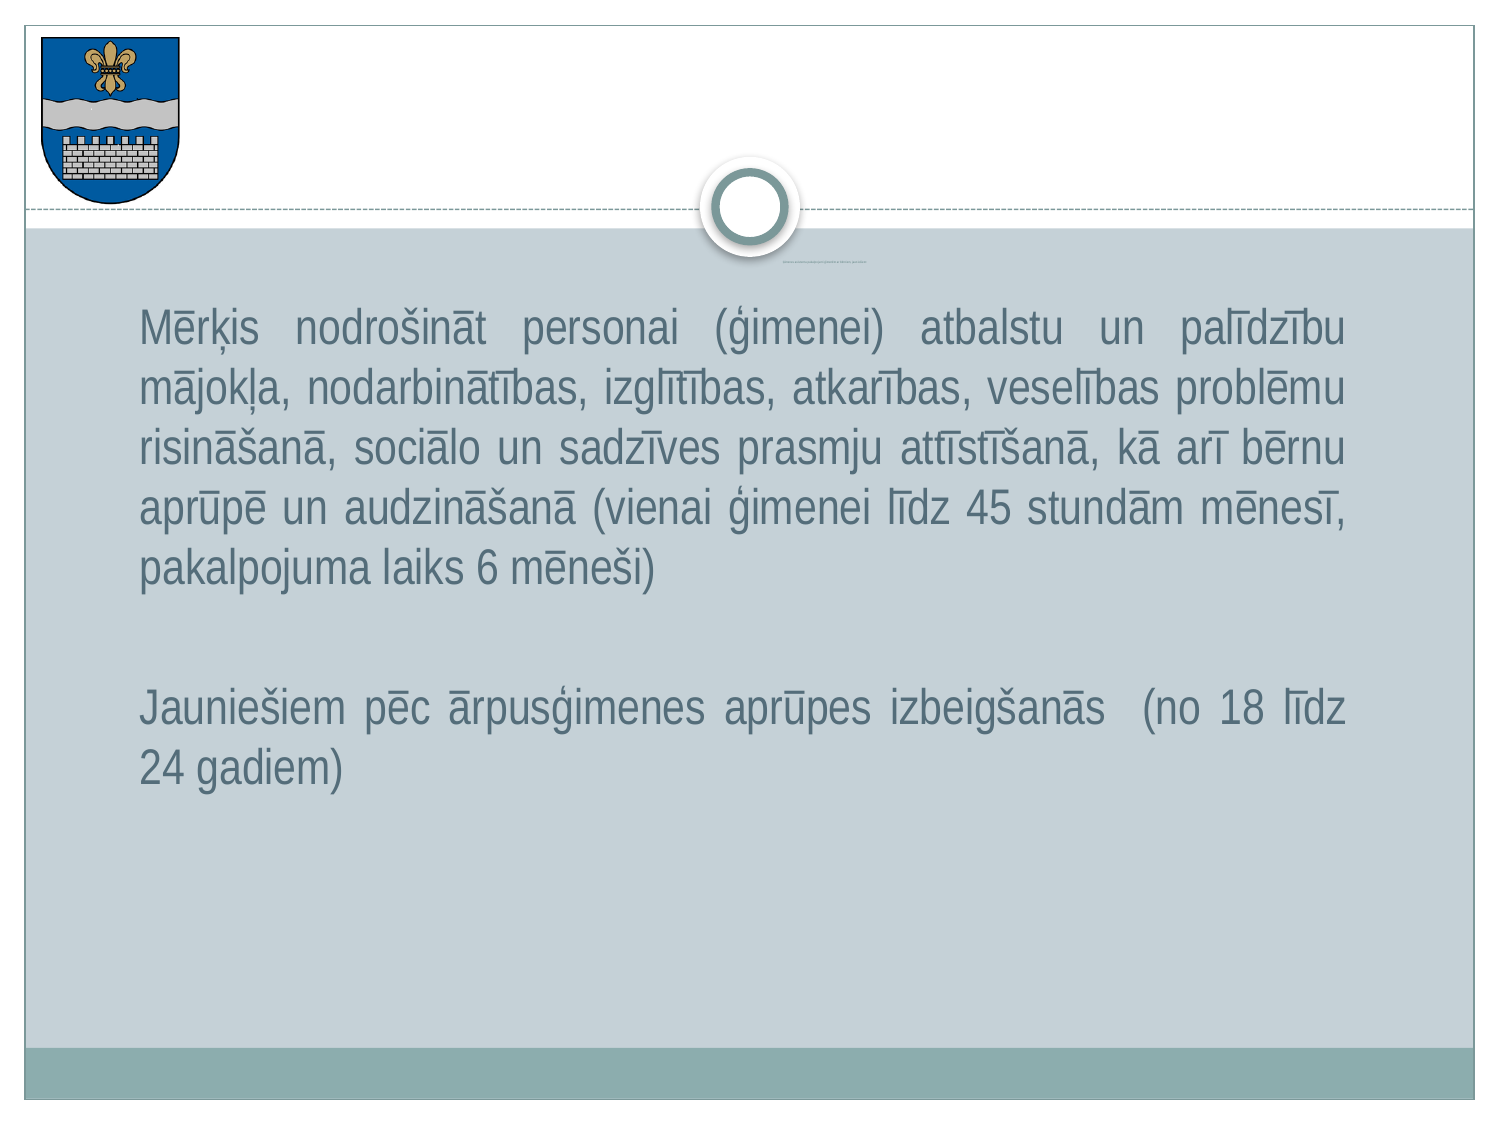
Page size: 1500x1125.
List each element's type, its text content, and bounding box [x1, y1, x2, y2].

list Mērķis nodrošināt personai (ģimenei) atbalstu un palīdzību mājokļa, nodarbinātības, izglītības, atkarības, veselības problēmu risināšanā, sociālo un sadzīves prasmju attīstīšanā, kā arī bērnu aprūpē un audzināšanā (vienai ģimenei līdz 45 stundām mēnesī, pakalpojuma laiks 6 mēneši) Jauniešiem pēc ārpusģimenes aprūpes izbeigšanās (no 18 līdz 24 gadiem) [125, 287, 1363, 938]
title Ģimenes asistenta pakalpojumi ģimenēm ar bērniem, jauniešiem: [212, 0, 1438, 275]
picture [41, 37, 180, 205]
